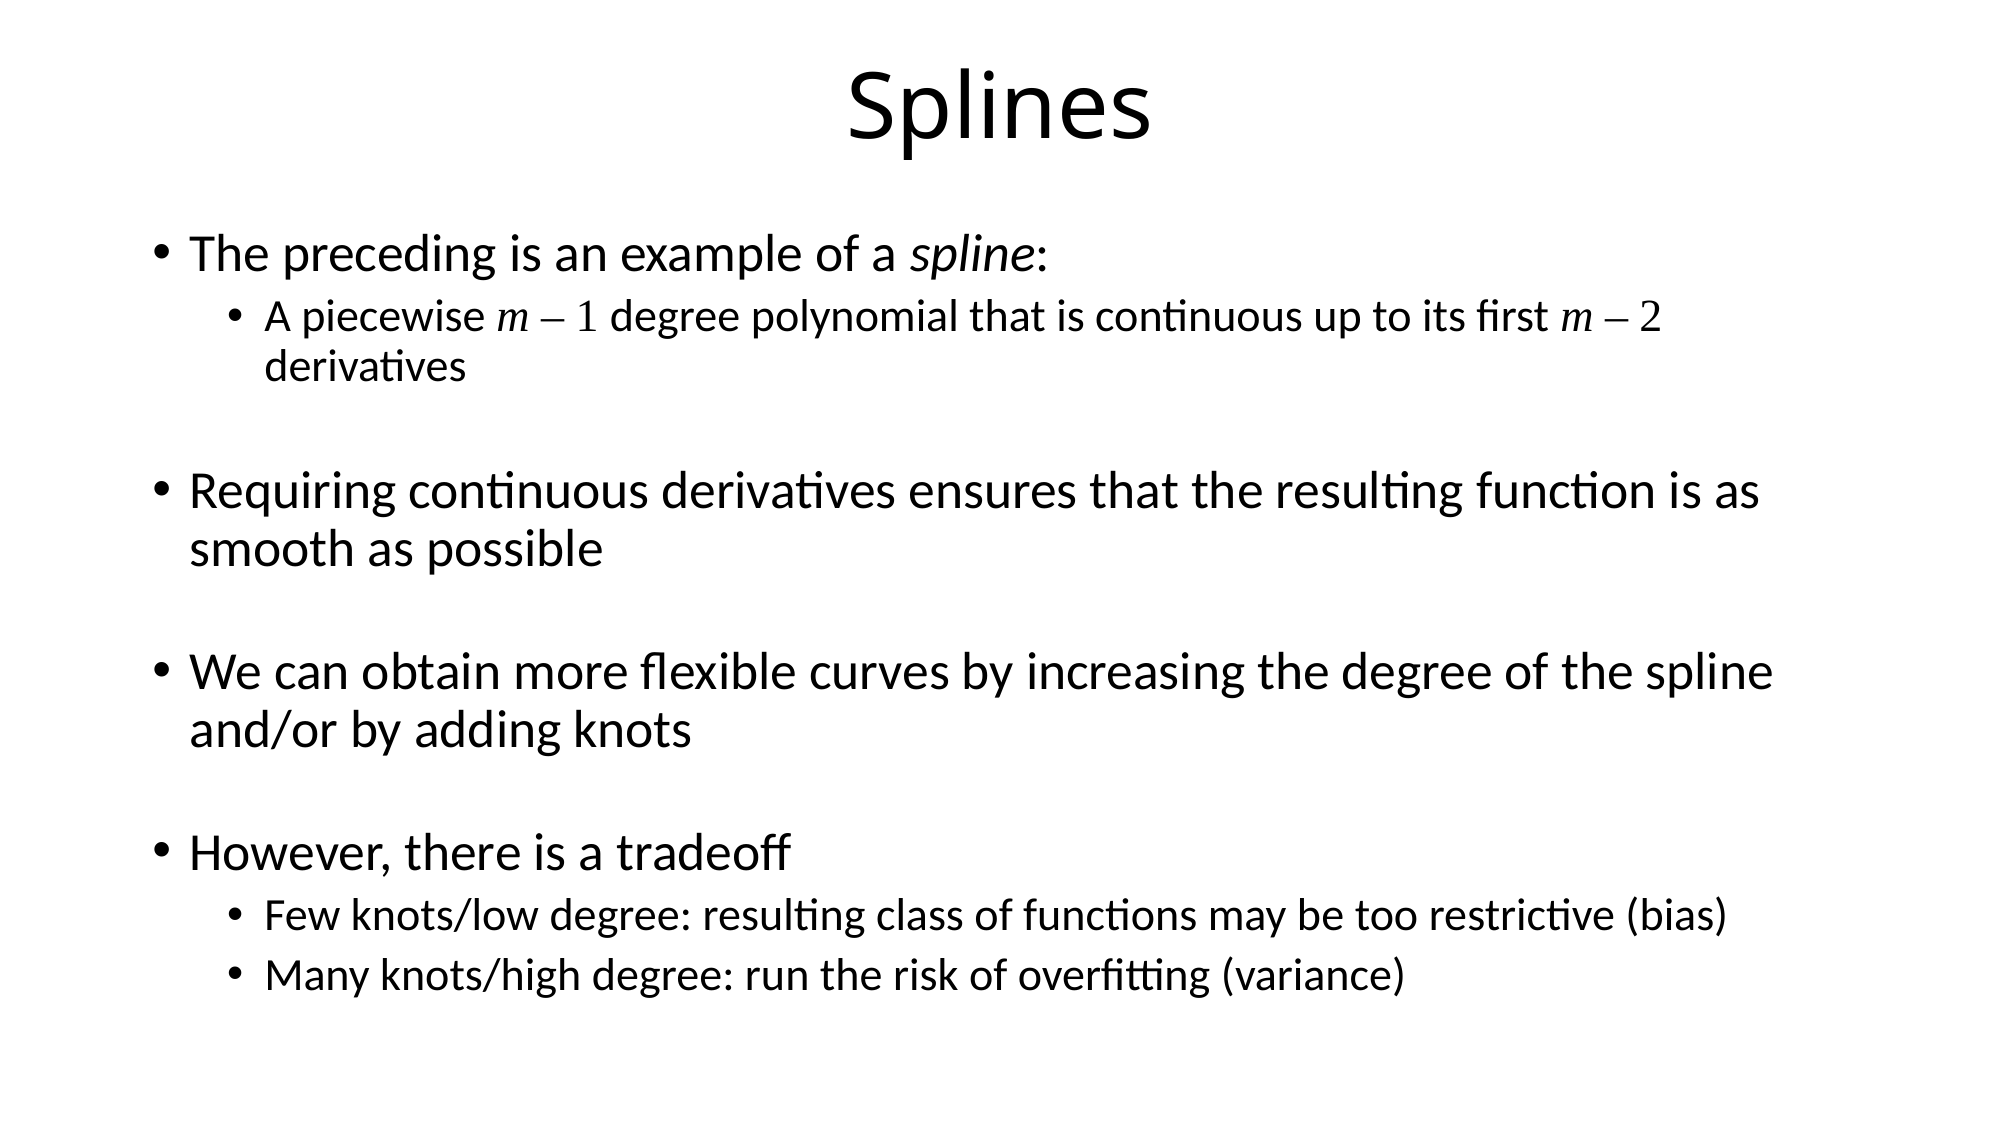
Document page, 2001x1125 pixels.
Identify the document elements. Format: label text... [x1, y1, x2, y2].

title Splines [137, 0, 1863, 217]
list The preceding is an example of a spline: A piecewise m – 1 degree polynomial that is continuous up to its first m – 2 derivatives Requiring continuous derivatives ensures that the resulting function is as smooth as possible We can obtain more flexible curves by increasing the degree of the spline and/or by adding knots However, there is a tradeoff Few knots/low degree: resulting class of functions may be too restrictive (bias) Many knots/high degree: run the risk of overfitting (variance) [137, 217, 1863, 1014]
